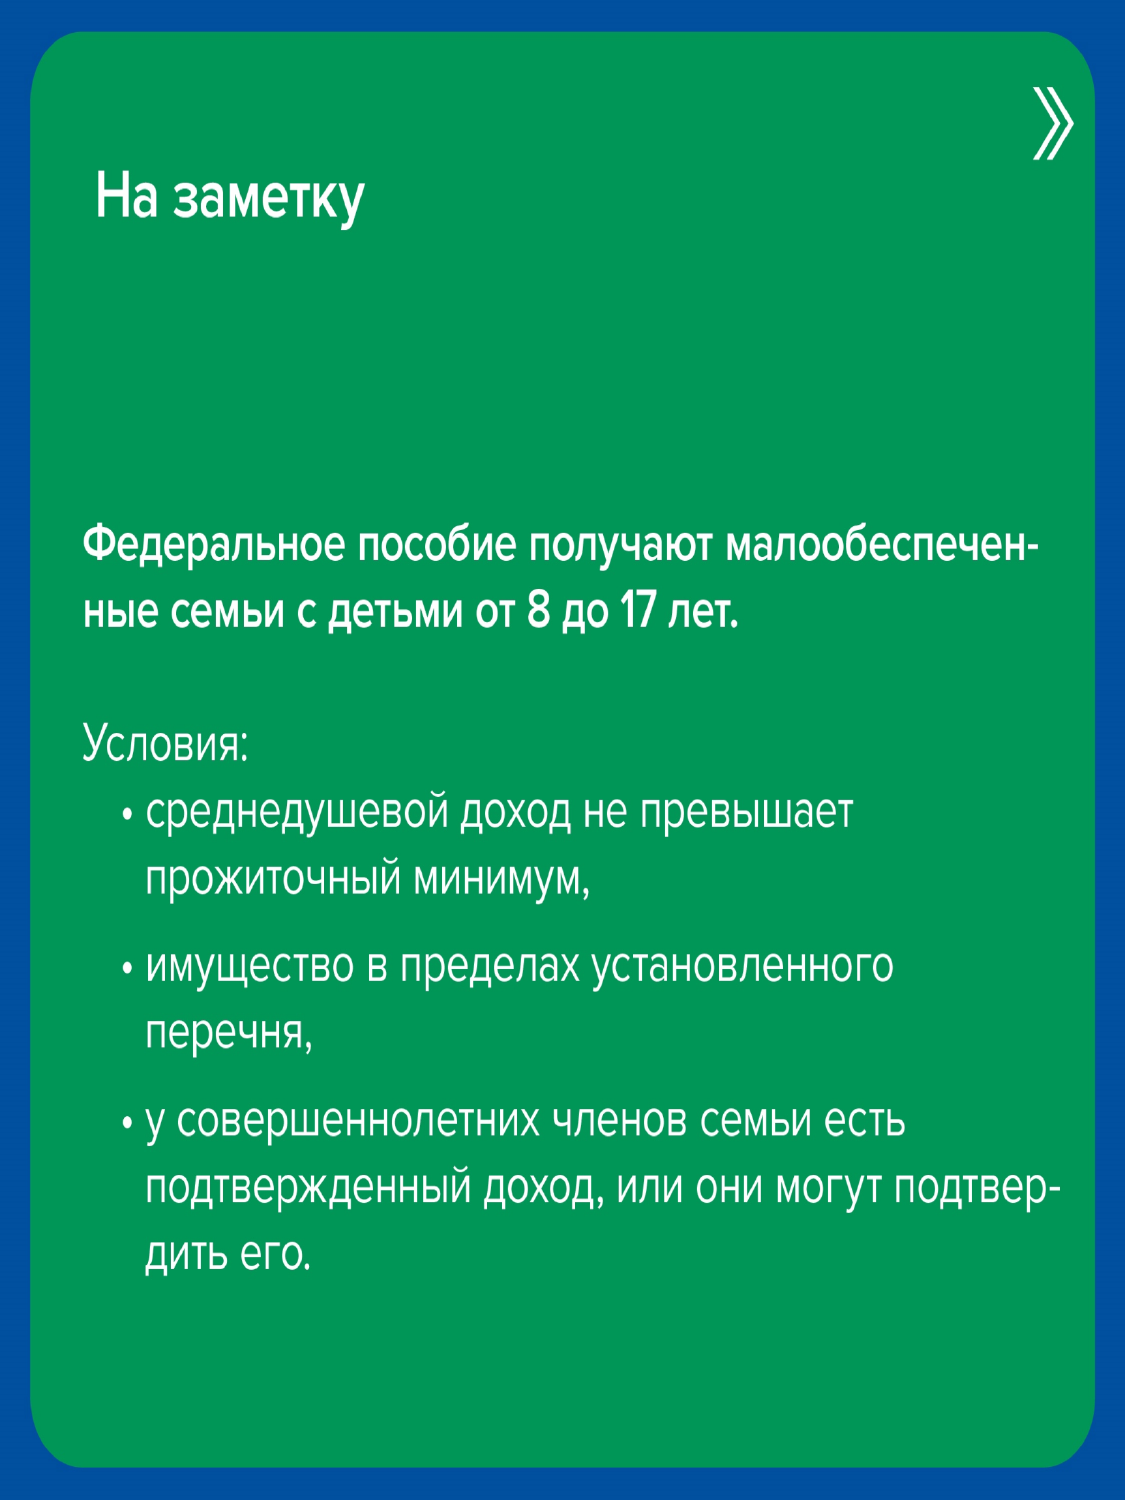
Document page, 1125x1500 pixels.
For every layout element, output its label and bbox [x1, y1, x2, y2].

list [0, 0, 1125, 1500]
